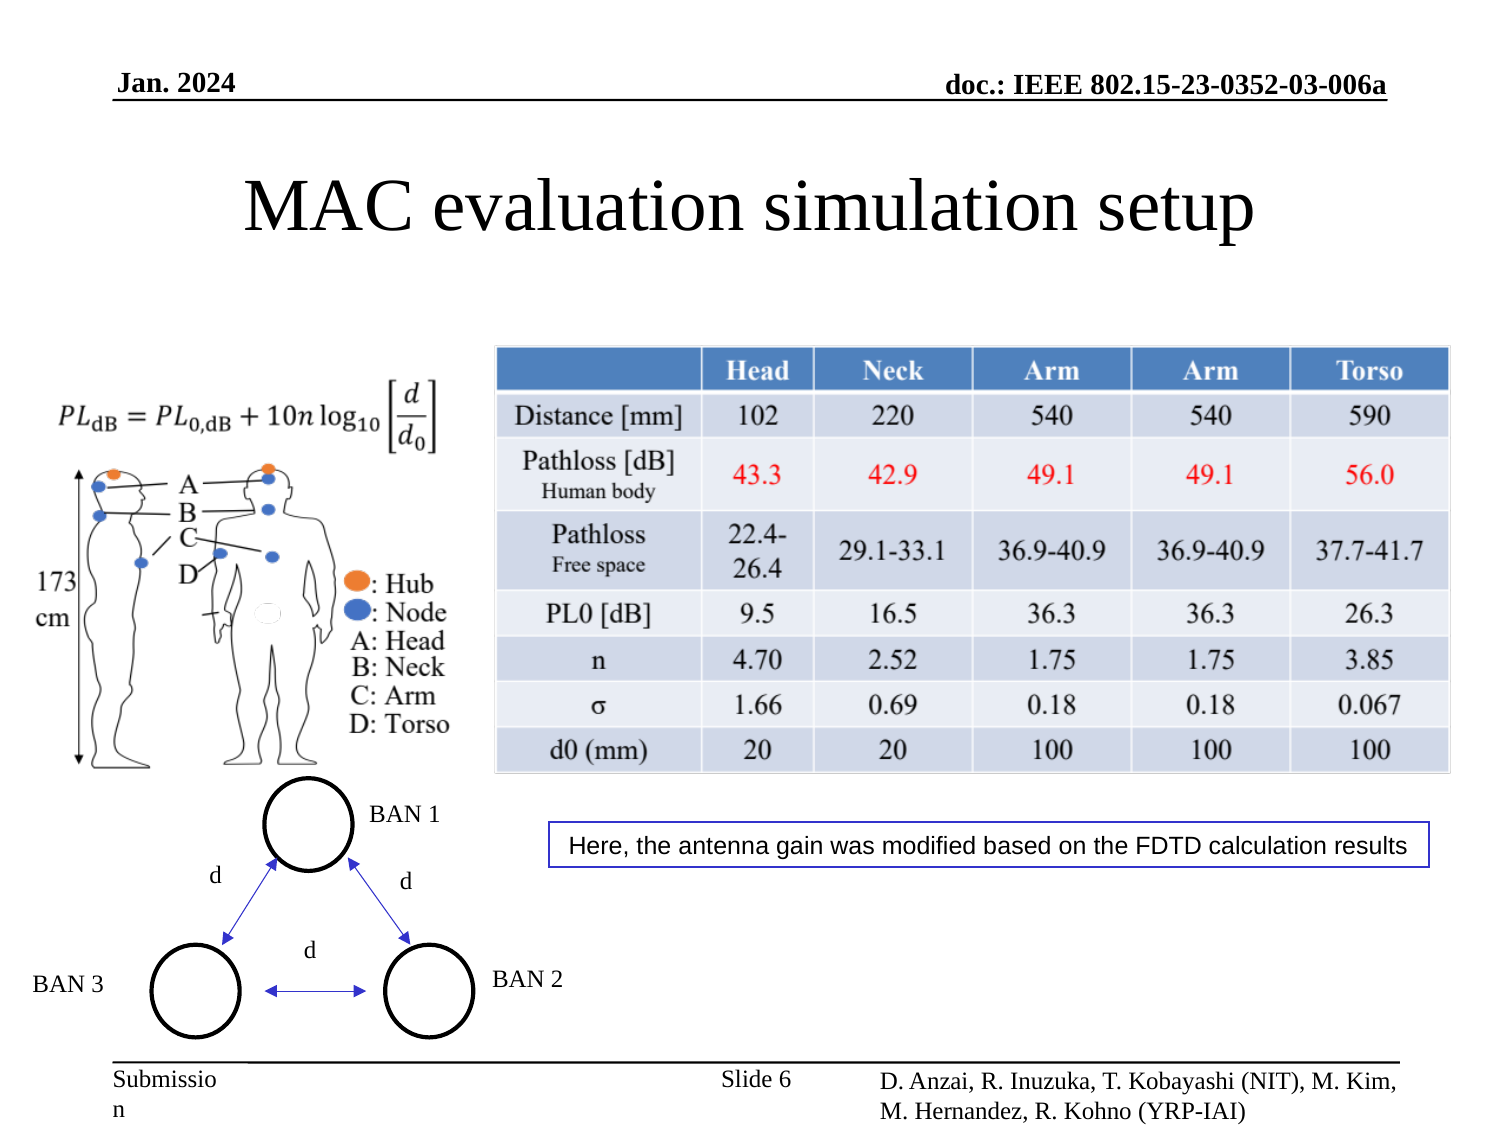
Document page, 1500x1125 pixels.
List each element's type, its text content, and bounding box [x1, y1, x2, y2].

picture [17, 343, 1451, 782]
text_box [17, 778, 618, 1125]
text_box Here, the antenna gain was modified based on the FDTD calculation results [618, 821, 1430, 868]
slide_number Slide 6 [712, 1062, 800, 1093]
title MAC evaluation simulation setup [112, 112, 1388, 288]
